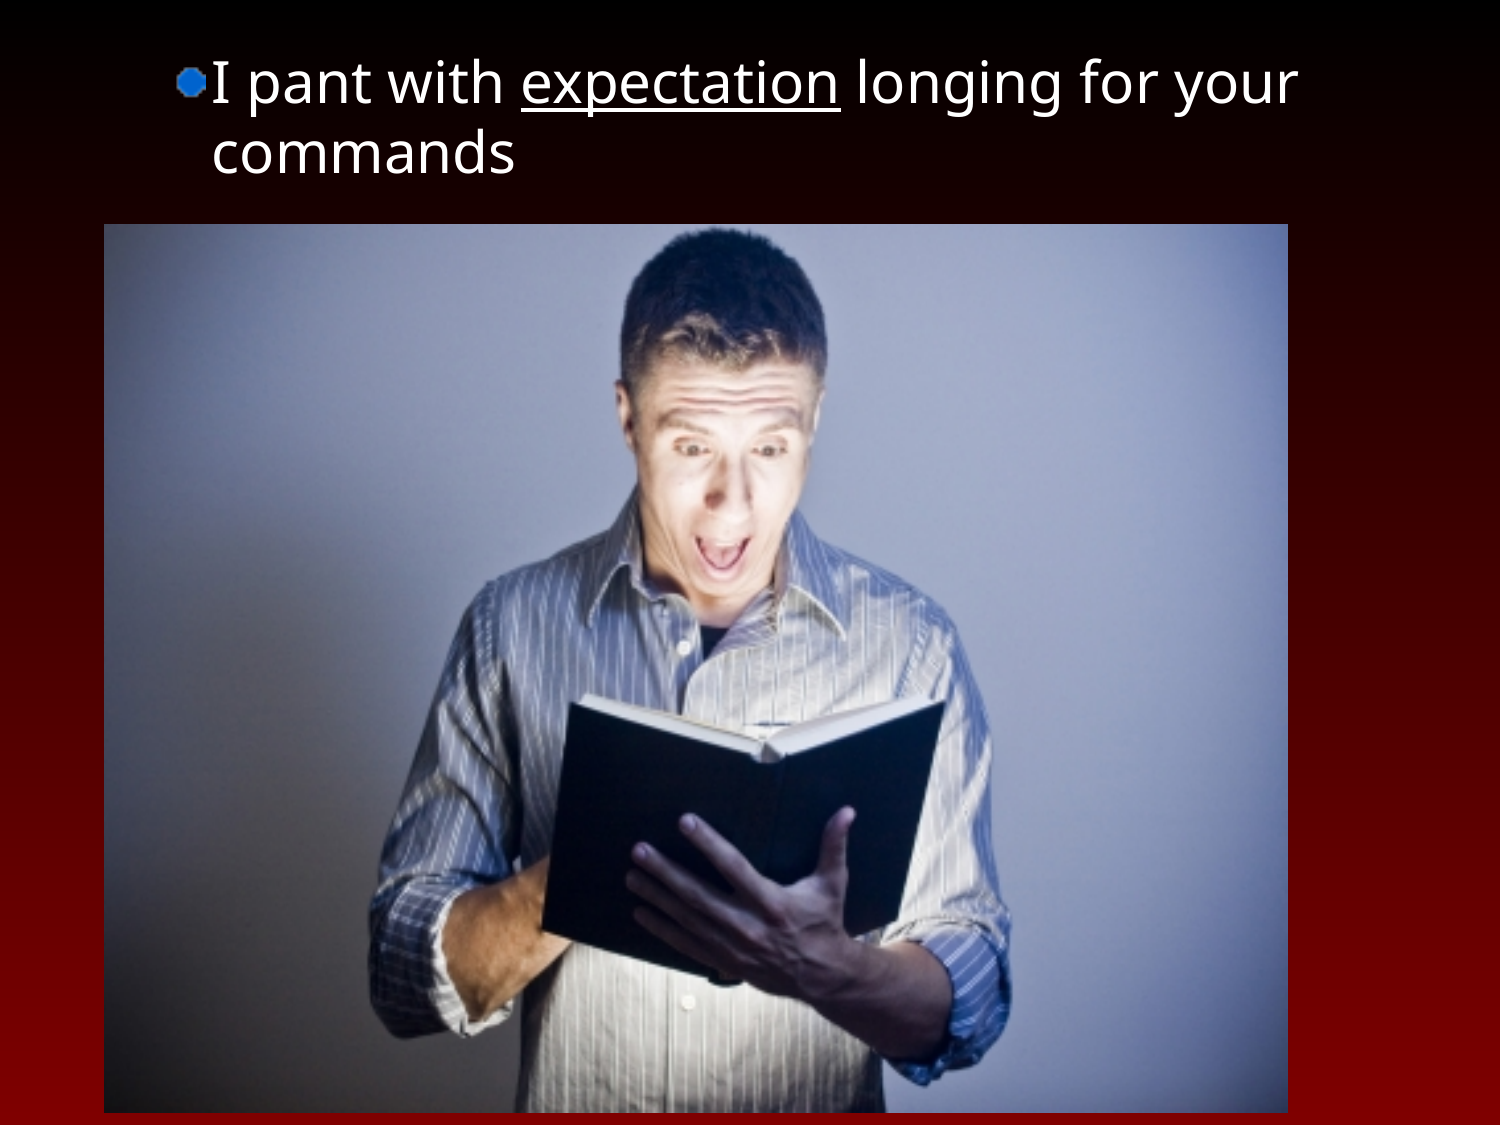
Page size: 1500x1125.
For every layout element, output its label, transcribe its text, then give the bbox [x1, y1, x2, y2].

picture [103, 224, 1288, 1113]
text_box I pant with expectation longing for your commands [75, 37, 1475, 1050]
picture [165, 59, 206, 101]
